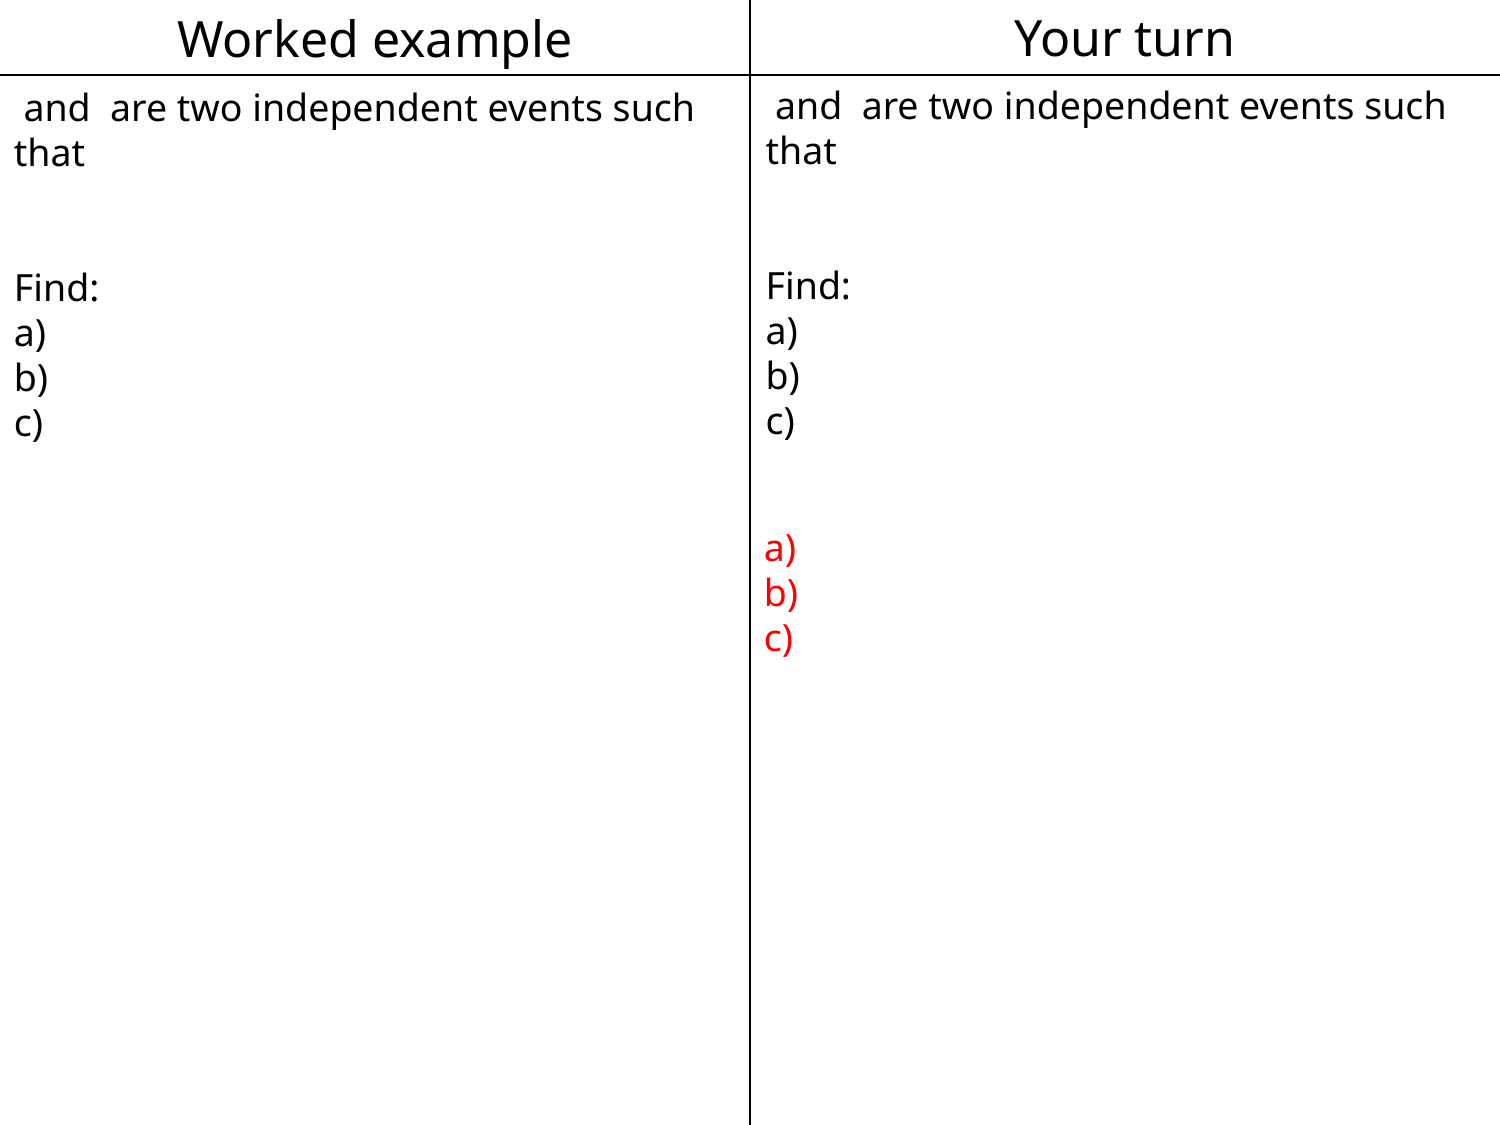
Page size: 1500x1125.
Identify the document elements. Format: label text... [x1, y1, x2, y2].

text_box Worked example [0, 0, 749, 74]
text_box Your turn [751, 0, 1500, 74]
